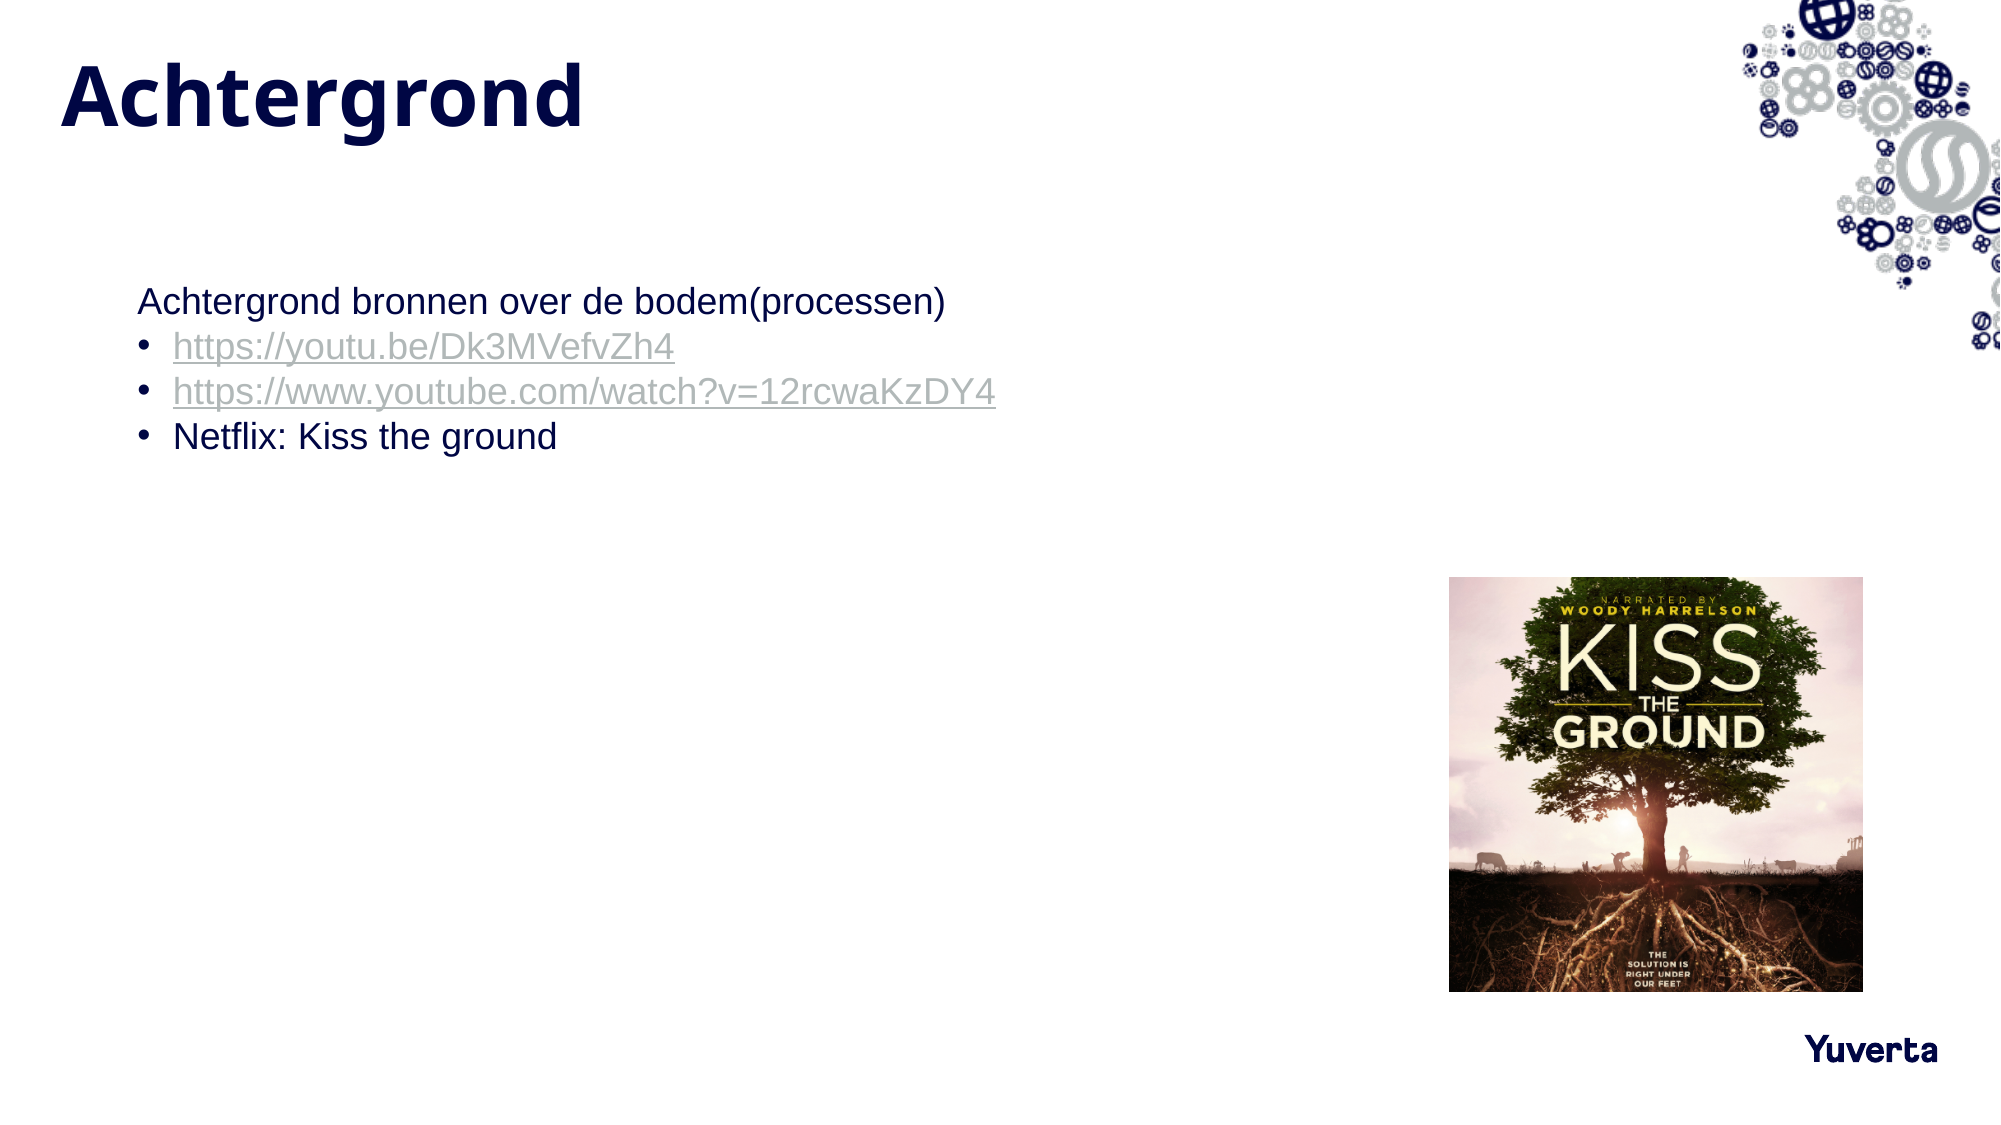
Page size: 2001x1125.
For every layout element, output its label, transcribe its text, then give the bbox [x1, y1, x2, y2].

list Achtergrond bronnen over de bodem(processen) https://youtu.be/Dk3MVefvZh4 https://www.youtube.com/watch?v=12rcwaKzDY4 Netflix: Kiss the ground [137, 277, 1863, 992]
title Achtergrond [60, 48, 1720, 239]
picture [0, 0, 2000, 1125]
